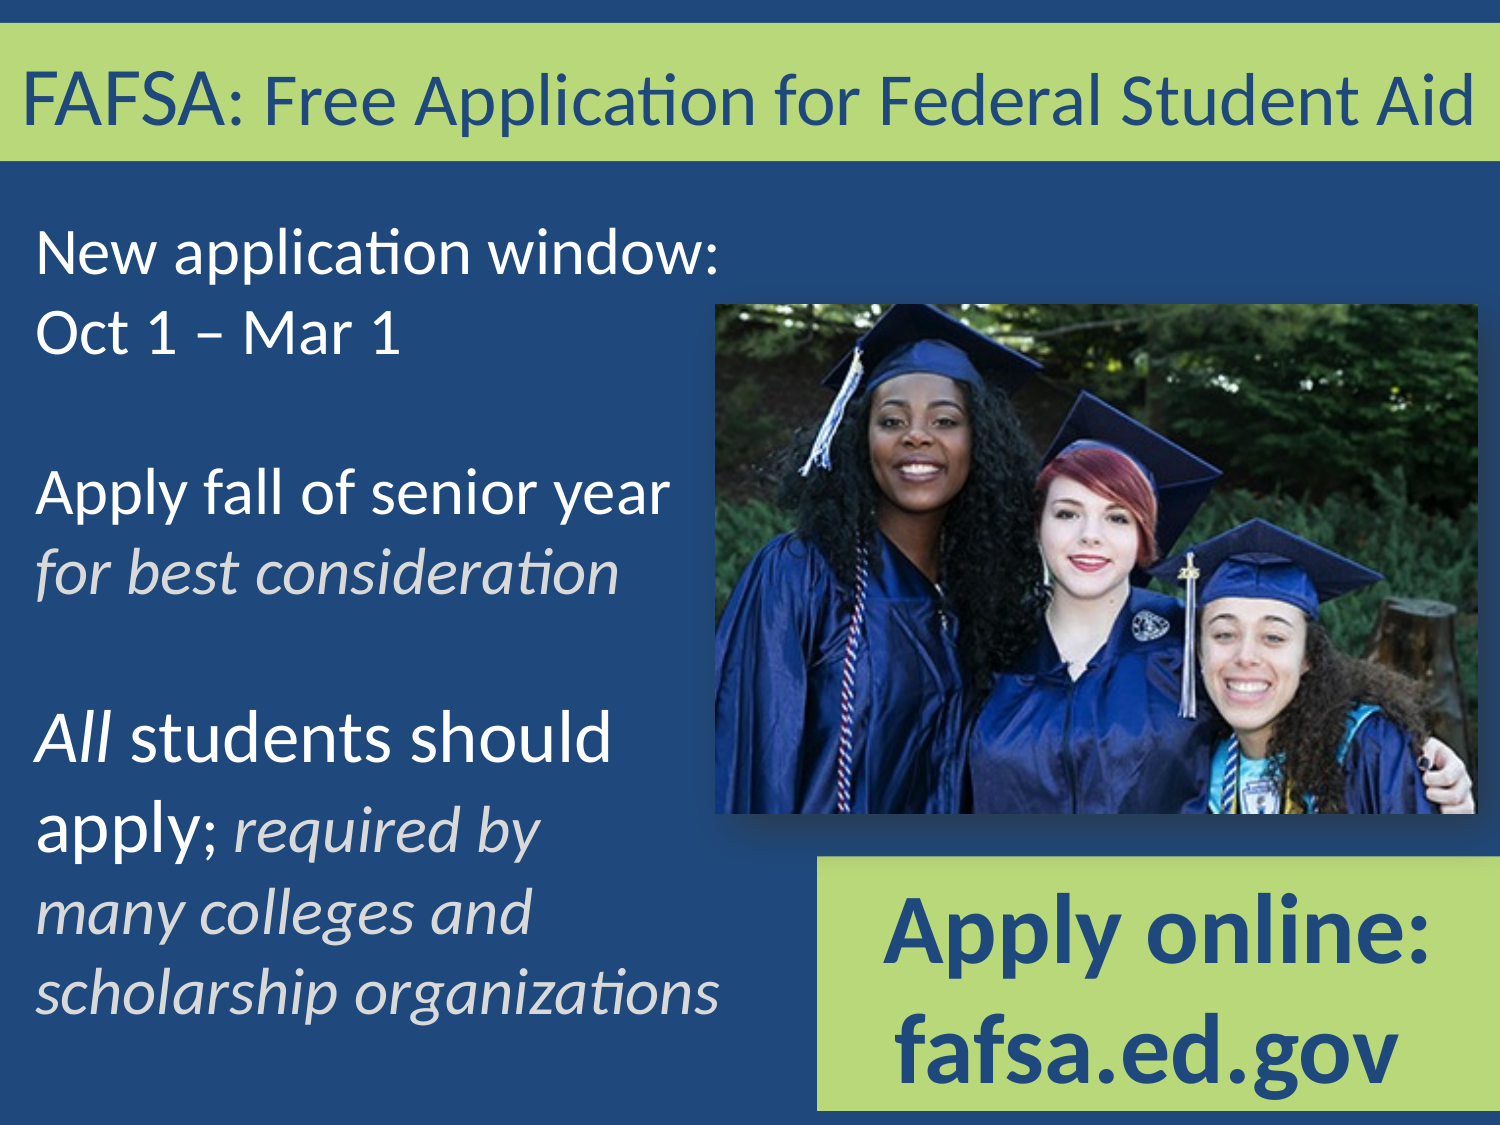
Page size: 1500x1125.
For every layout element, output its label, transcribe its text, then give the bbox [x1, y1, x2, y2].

text_box FAFSA: Free Application for Federal Student Aid [0, 21, 1500, 163]
text_box New application window: Oct 1 – Mar 1 Apply fall of senior year for best consideration All students should apply; required by many colleges and scholarship organizations [20, 200, 743, 1035]
picture [714, 304, 1479, 814]
text_box Apply online: fafsa.ed.gov [817, 856, 1500, 1111]
